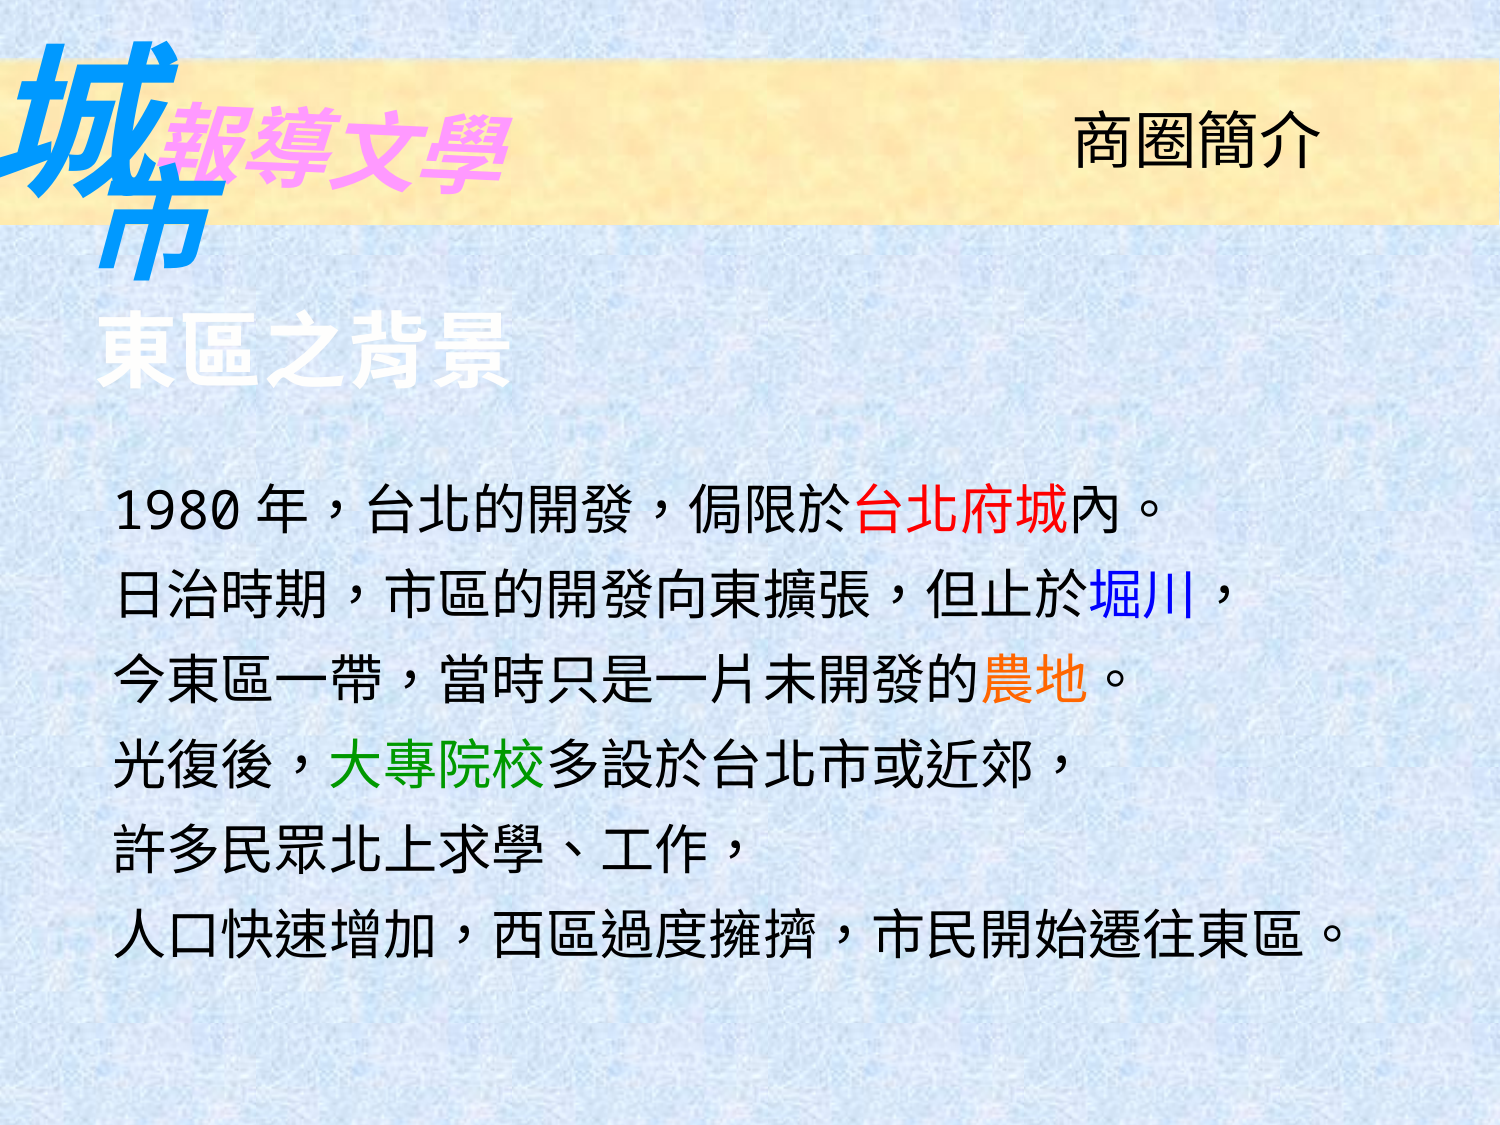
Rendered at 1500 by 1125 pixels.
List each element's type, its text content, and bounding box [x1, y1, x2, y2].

text_box 1980年，台北的開發，侷限於台北府城內。 日治時期，市區的開發向東擴張，但止於堀川， 今東區一帶，當時只是一片未開發的農地。 光復後，大專院校多設於台北市或近郊， 許多民眾北上求學、工作， 人口快速增加，西區過度擁擠，市民開始遷往東區。 [97, 468, 1456, 823]
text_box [0, 9, 1499, 305]
picture [0, 0, 1500, 1125]
text_box 東區之背景 [79, 314, 531, 407]
